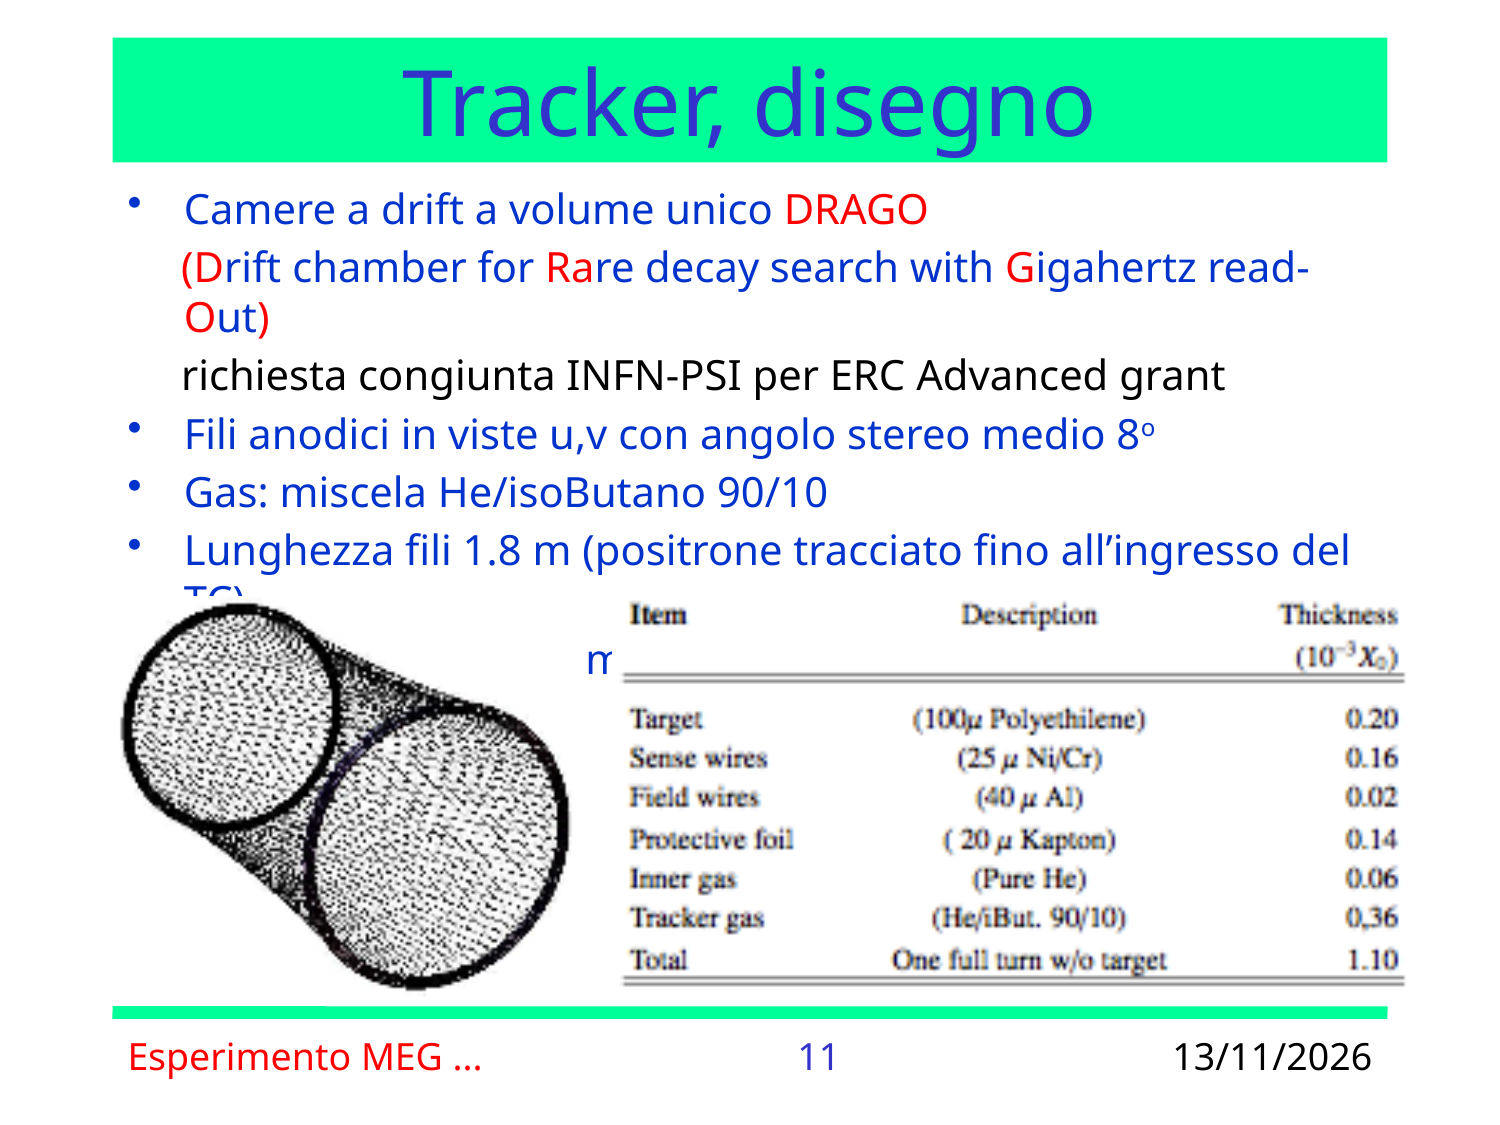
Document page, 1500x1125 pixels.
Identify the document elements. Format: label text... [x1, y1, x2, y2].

slide_number 11 [662, 1024, 976, 1101]
list Camere a drift a volume unico DRAGO (Drift chamber for Rare decay search with Gigahertz read-Out) richiesta congiunta INFN-PSI per ERC Advanced grant Fili anodici in viste u,v con angolo stereo medio 8o Gas: miscela He/isoButano 90/10 Lunghezza fili 1.8 m (positrone tracciato fino all’ingresso del TC) Dimensioni celle 6.5 mm  densità hit 60/giro traccia [112, 174, 1401, 988]
picture [612, 596, 1413, 1001]
picture [99, 595, 576, 1001]
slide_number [1074, 1024, 1388, 1101]
footer Esperimento MEG ... [112, 1024, 651, 1101]
title Tracker, disegno [112, 37, 1388, 163]
